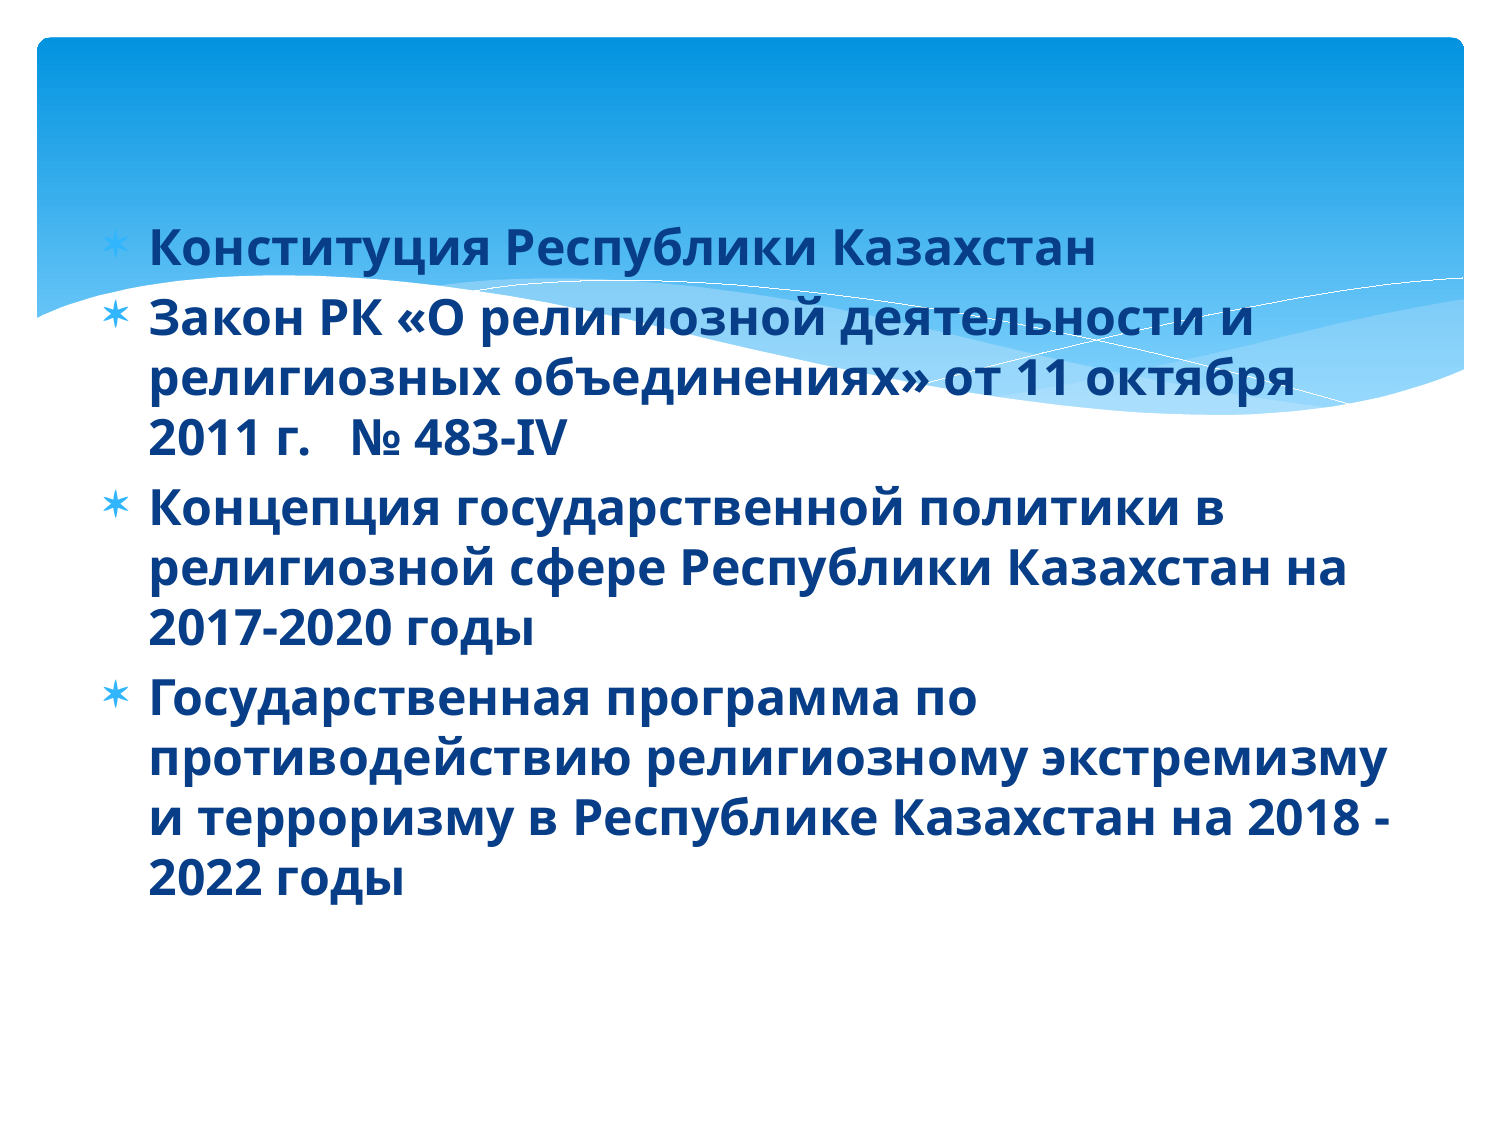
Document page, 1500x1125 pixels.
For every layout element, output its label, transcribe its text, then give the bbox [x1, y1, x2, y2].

list Конституция Республики Казахстан Закон РК «О религиозной деятельности и религиозных объединениях» от 11 октября 2011 г. № 483-IV Концепция государственной политики в религиозной сфере Республики Казахстан на 2017-2020 годы Государственная программа по противодействию религиозному экстремизму и терроризму в Республике Казахстан на 2018 - 2022 годы [88, 208, 1424, 1005]
